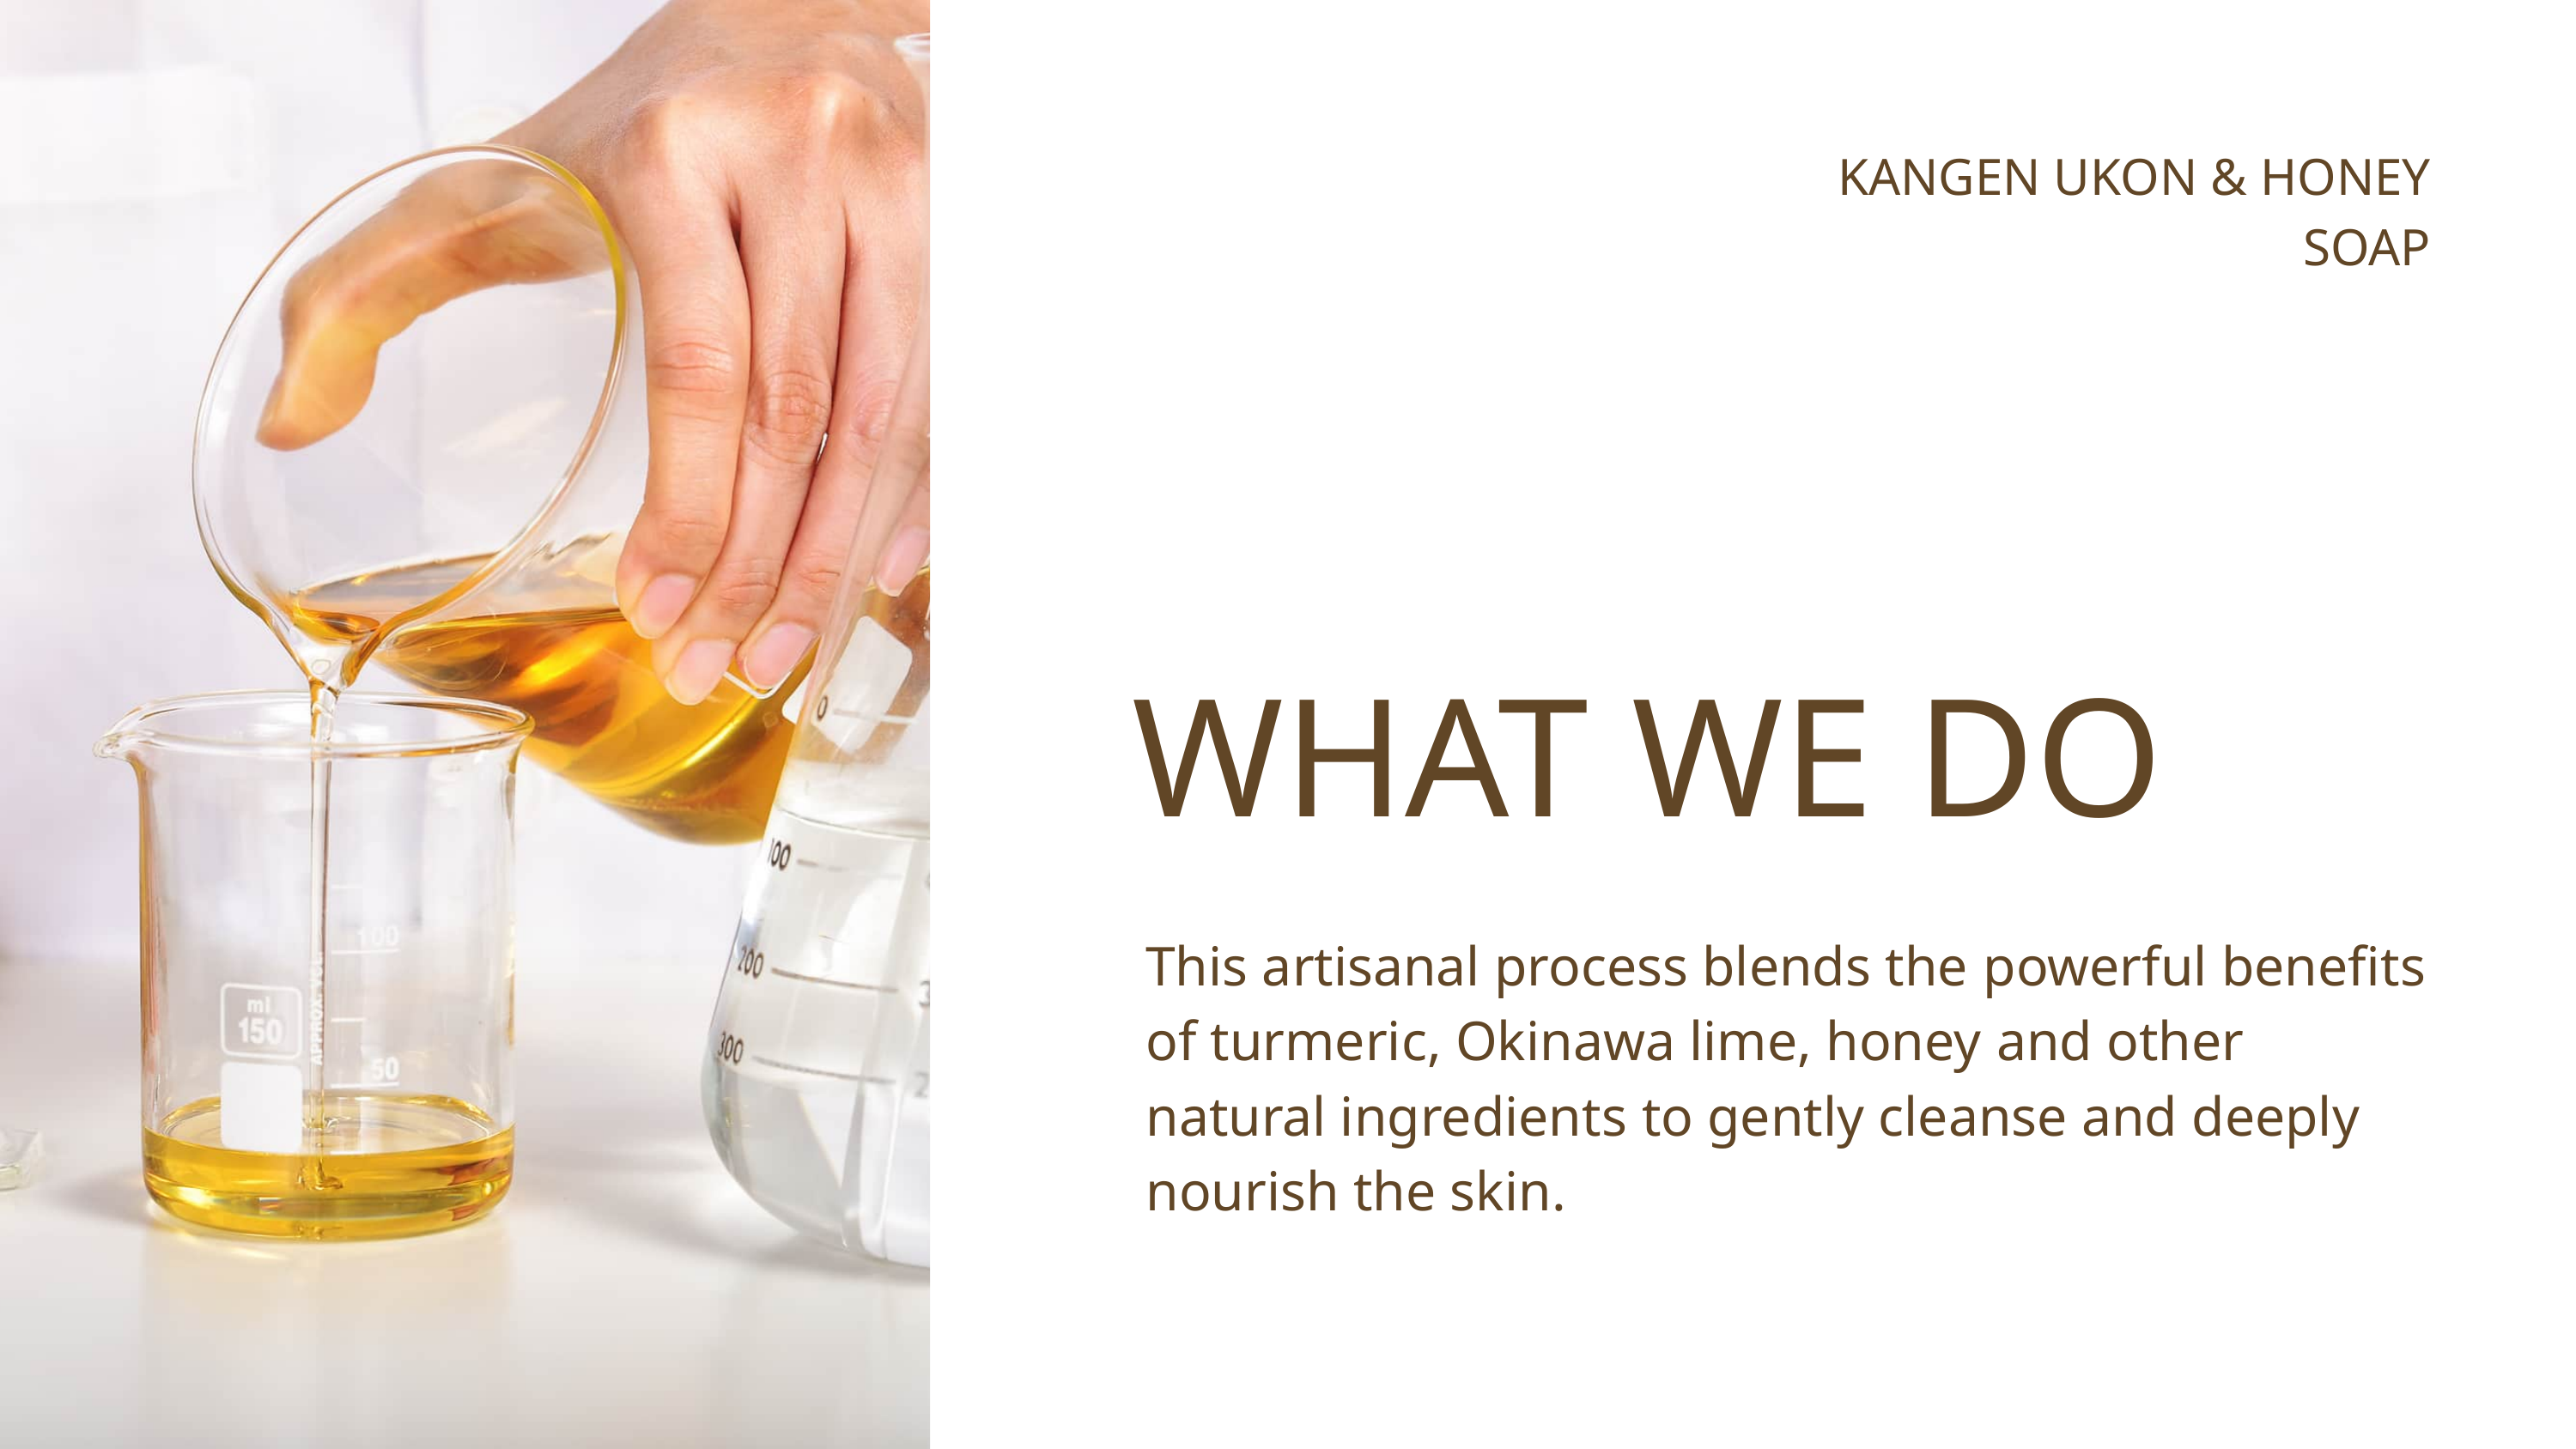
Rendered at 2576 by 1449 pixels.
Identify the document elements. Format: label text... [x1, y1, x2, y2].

text_box KANGEN UKON & HONEY SOAP [1756, 135, 2432, 276]
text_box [0, 0, 931, 1449]
text_box This artisanal process blends the powerful benefits of turmeric, Okinawa lime, honey and other natural ingredients to gently cleanse and deeply nourish the skin. [1145, 921, 2432, 1222]
text_box WHAT WE DO [1132, 620, 2381, 850]
